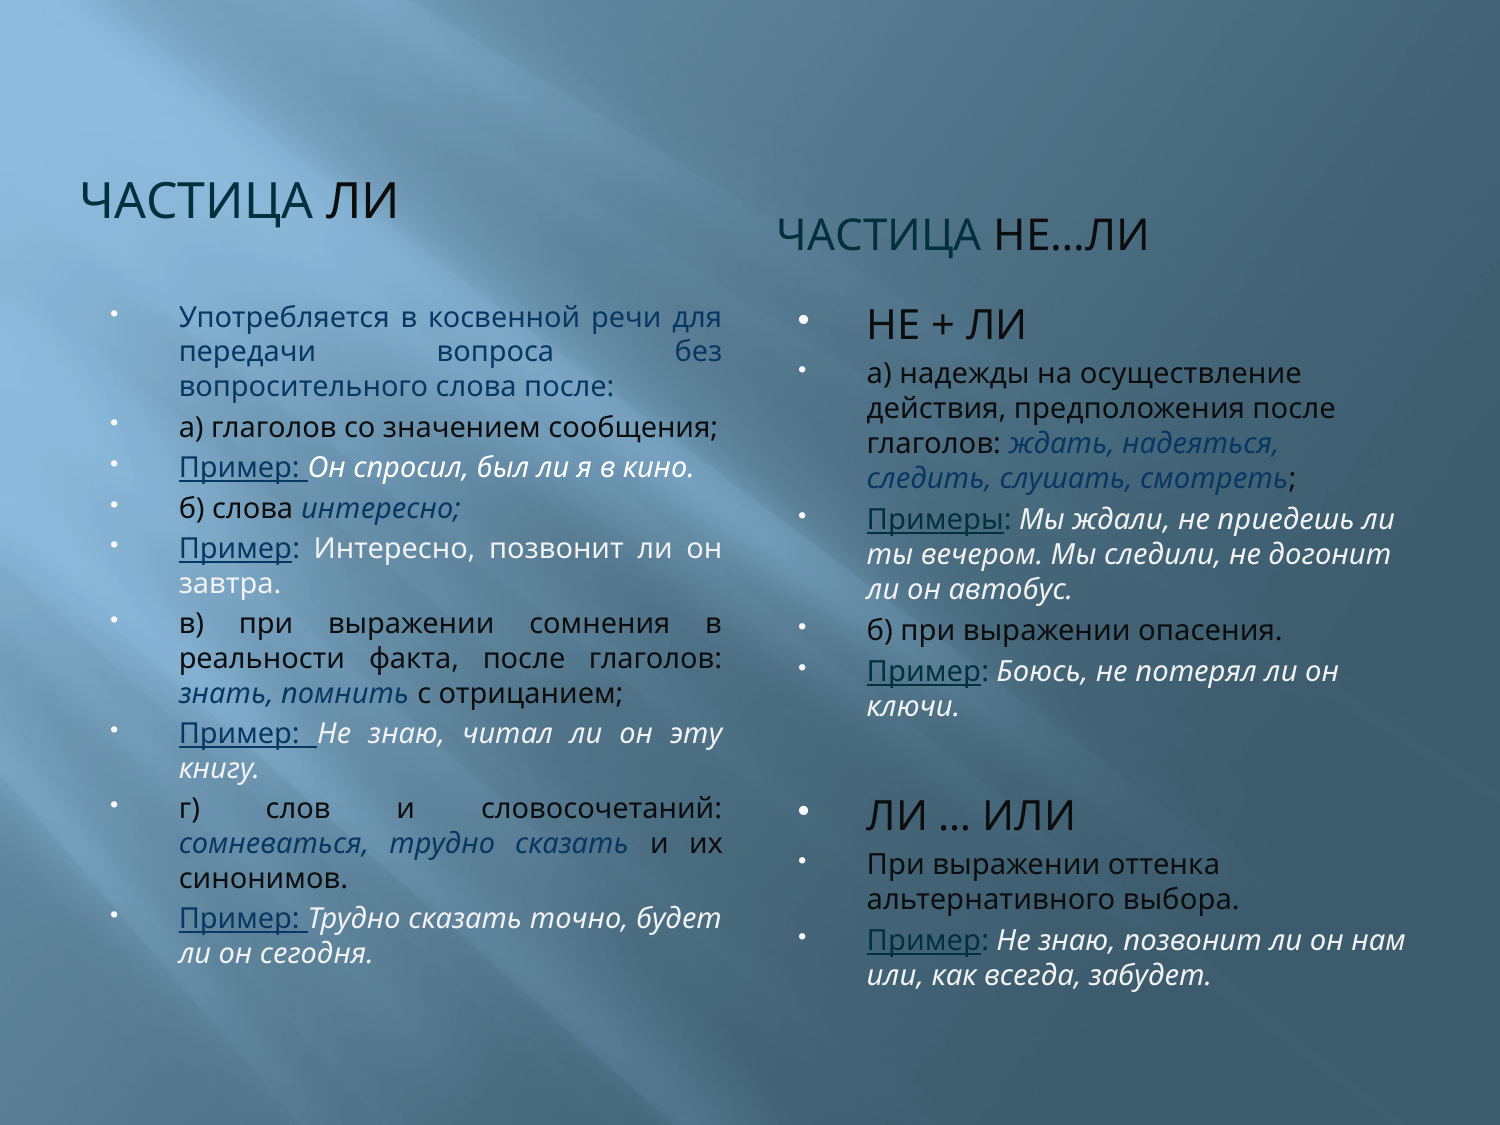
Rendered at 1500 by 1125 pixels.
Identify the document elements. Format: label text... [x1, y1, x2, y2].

list НЕ + ЛИ а) надежды на осуществление действия, предположения после глаголов: ждать, надеяться, следить, слушать, смотреть; Примеры: Мы ждали, не приедешь ли ты вечером. Мы следили, не догонит ли он автобус. б) при выражении опасения. Пример: Боюсь, не потерял ли он ключи. ЛИ … ИЛИ При выражении оттенка альтернативного выбора. Пример: Не знаю, позвонит ли он нам или, как всегда, забудет. [761, 290, 1425, 1005]
list Частица НЕ…ЛИ [761, 137, 1425, 268]
list Употребляется в косвенной речи для передачи вопроса без вопросительного слова после: а) глаголов со значением сообщения; Пример: Он спросил, был ли я в кино. б) слова интересно; Пример: Интересно, позвонит ли он завтра. в) при выражении сомнения в реальности факта, после глаголов: знать, помнить с отрицанием; Пример: Не знаю, читал ли он эту книгу. г) слов и словосочетаний: сомневаться, трудно сказать и их синонимов. Пример: Трудно сказать точно, будет ли он сегодня. [75, 290, 738, 1005]
list Частица ЛИ [64, 137, 728, 261]
